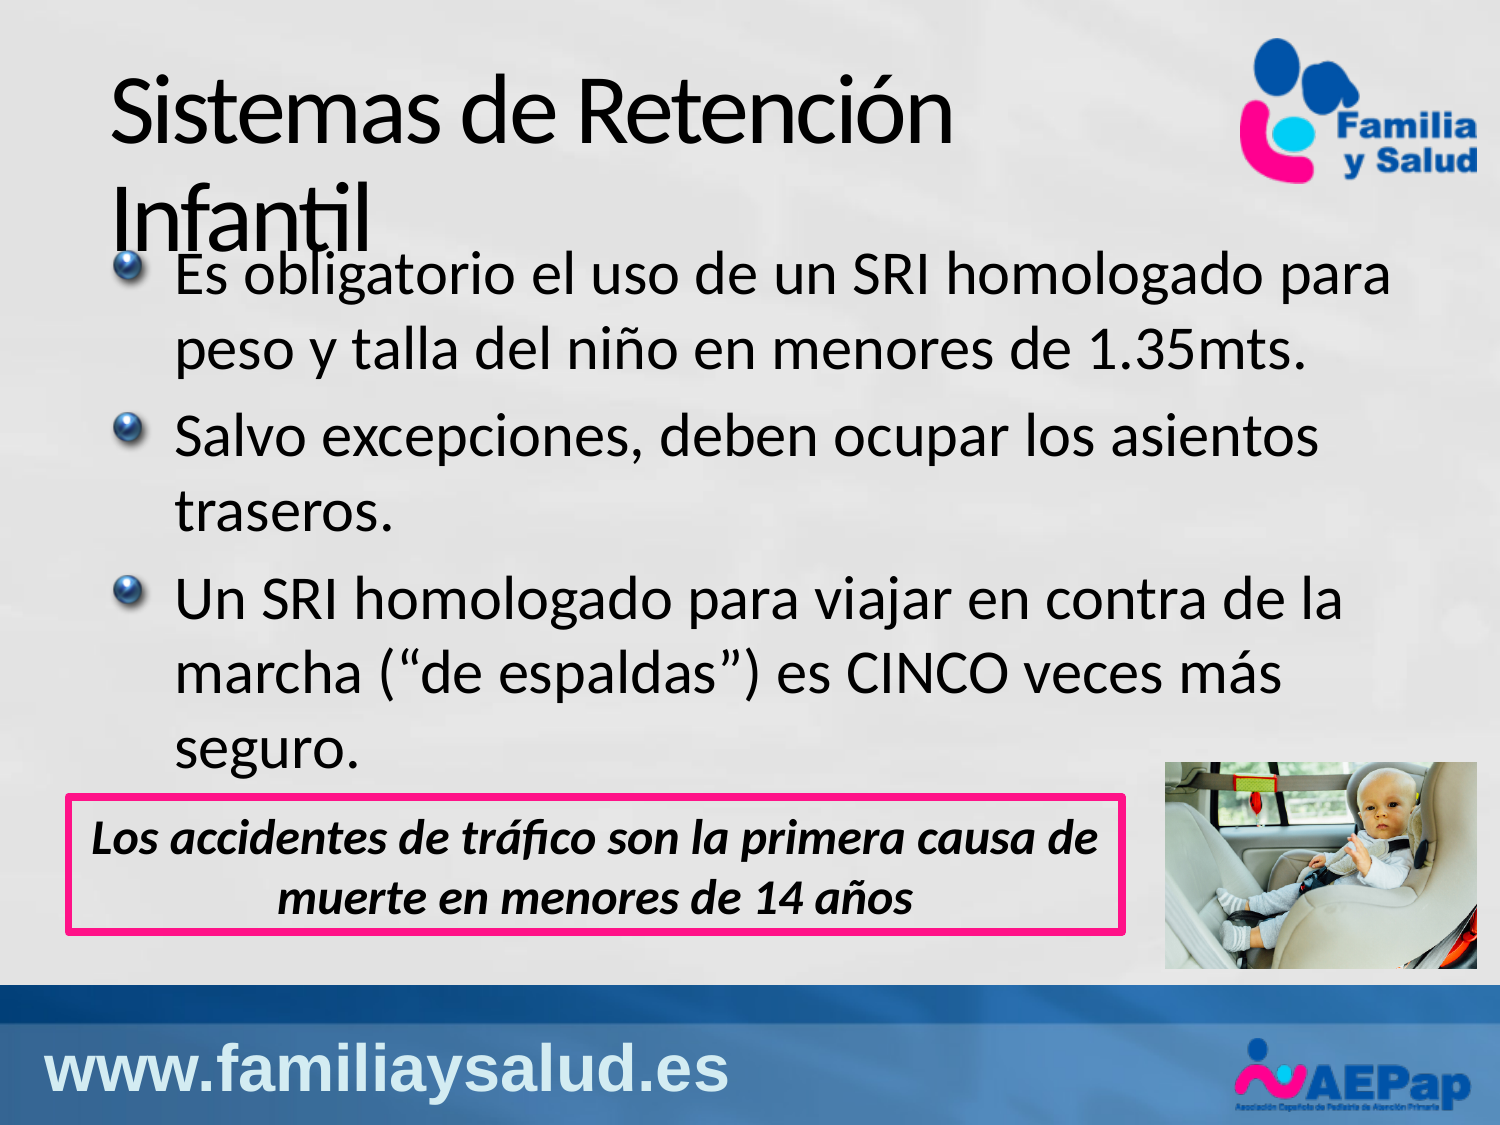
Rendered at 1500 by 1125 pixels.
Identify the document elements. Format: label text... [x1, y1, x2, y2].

picture [0, 0, 1500, 1125]
text_box www.familiaysalud.es [29, 1017, 757, 1113]
list Es obligatorio el uso de un SRI homologado para peso y talla del niño en menores de 1.35mts. Salvo excepciones, deben ocupar los asientos traseros. Un SRI homologado para viajar en contra de la marcha (“de espaldas”) es CINCO veces más seguro. [108, 231, 1444, 788]
title Sistemas de Retención Infantil [109, 56, 1234, 184]
text_box Los accidentes de tráfico son la primera causa de muerte en menores de 14 años [66, 795, 1124, 934]
